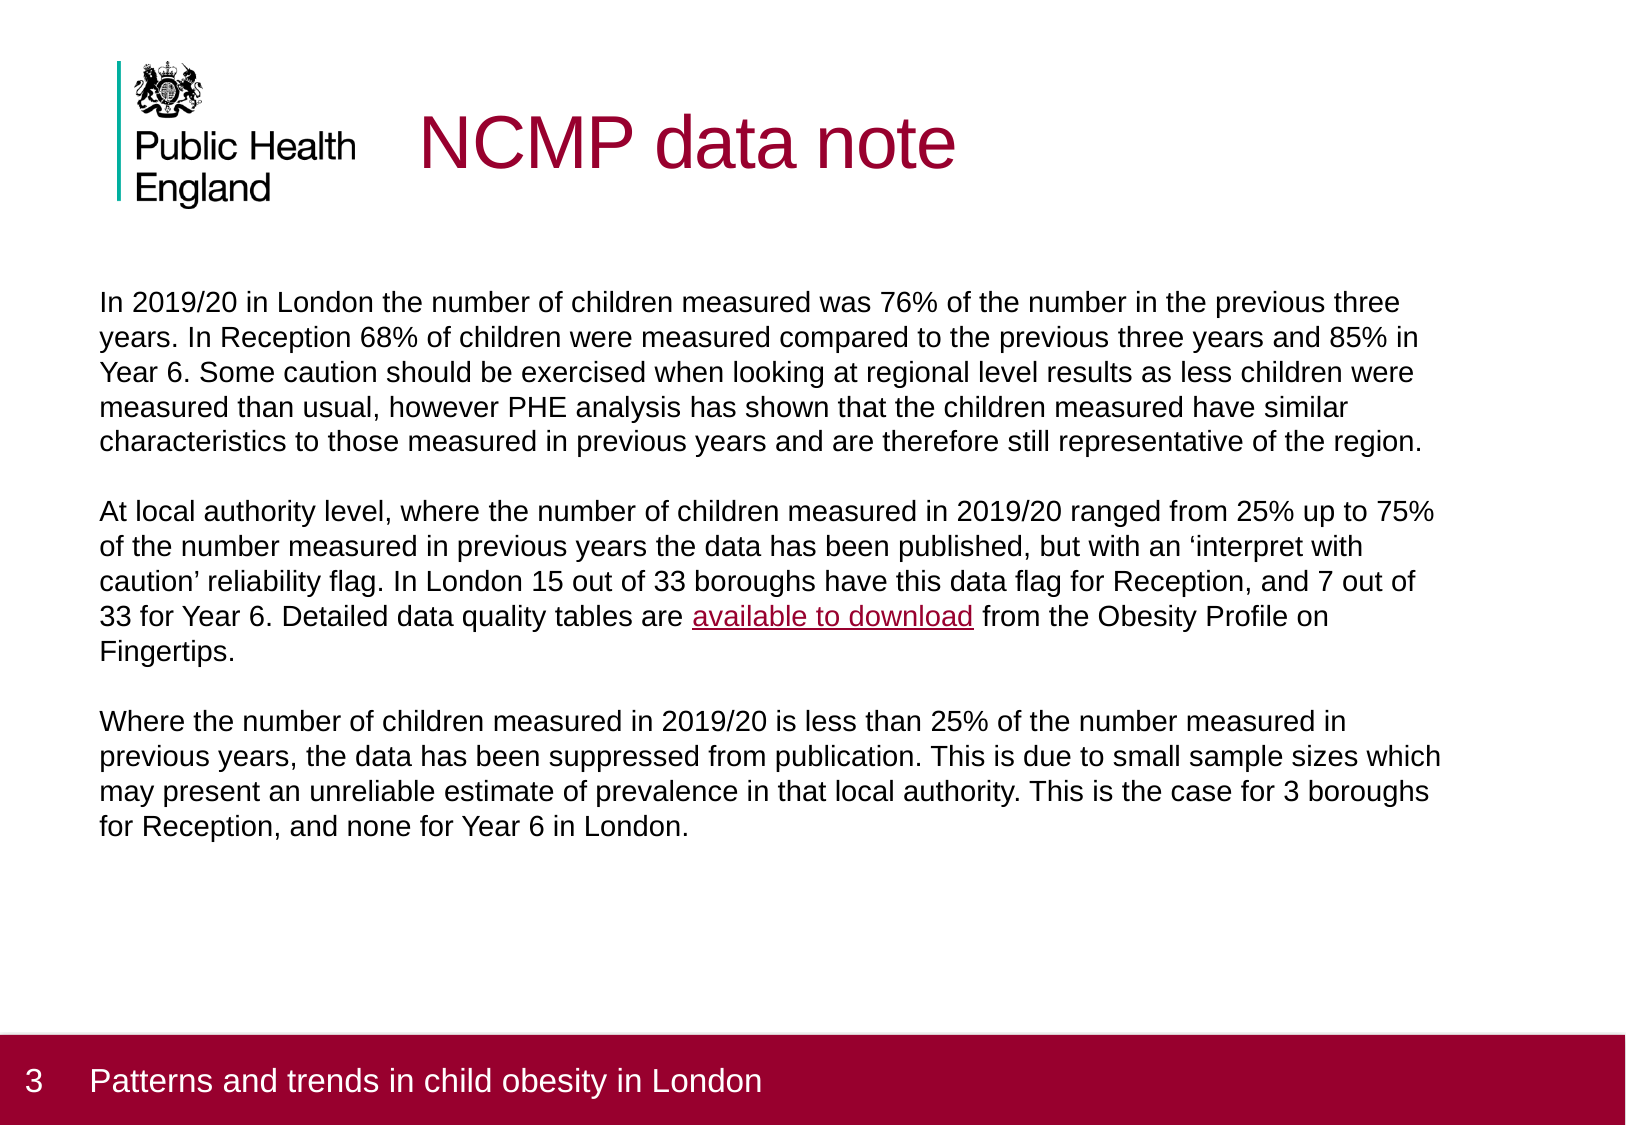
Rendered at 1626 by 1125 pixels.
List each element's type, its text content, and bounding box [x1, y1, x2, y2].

title NCMP data note [418, 45, 1526, 233]
text_box In 2019/20 in London the number of children measured was 76% of the number in the previous three years. In Reception 68% of children were measured compared to the previous three years and 85% in Year 6. Some caution should be exercised when looking at regional level results as less children were measured than usual, however PHE analysis has shown that the children measured have similar characteristics to those measured in previous years and are therefore still representative of the region. At local authority level, where the number of children measured in 2019/20 ranged from 25% up to 75% of the number measured in previous years the data has been published, but with an ‘interpret with caution’ reliability flag. In London 15 out of 33 boroughs have this data flag for Reception, and 7 out of 33 for Year 6. Detailed data quality tables are available to download from the Obesity Profile on Fingertips. Where the number of children measured in 2019/20 is less than 25% of the number measured in previous years, the data has been suppressed from publication. This is due to small sample sizes which may present an unreliable estimate of prevalence in that local authority. This is the case for 3 boroughs for Reception, and none for Year 6 in London. [84, 275, 1466, 920]
text_box 3 Patterns and trends in child obesity in London [10, 1052, 1448, 1107]
picture [117, 61, 355, 209]
